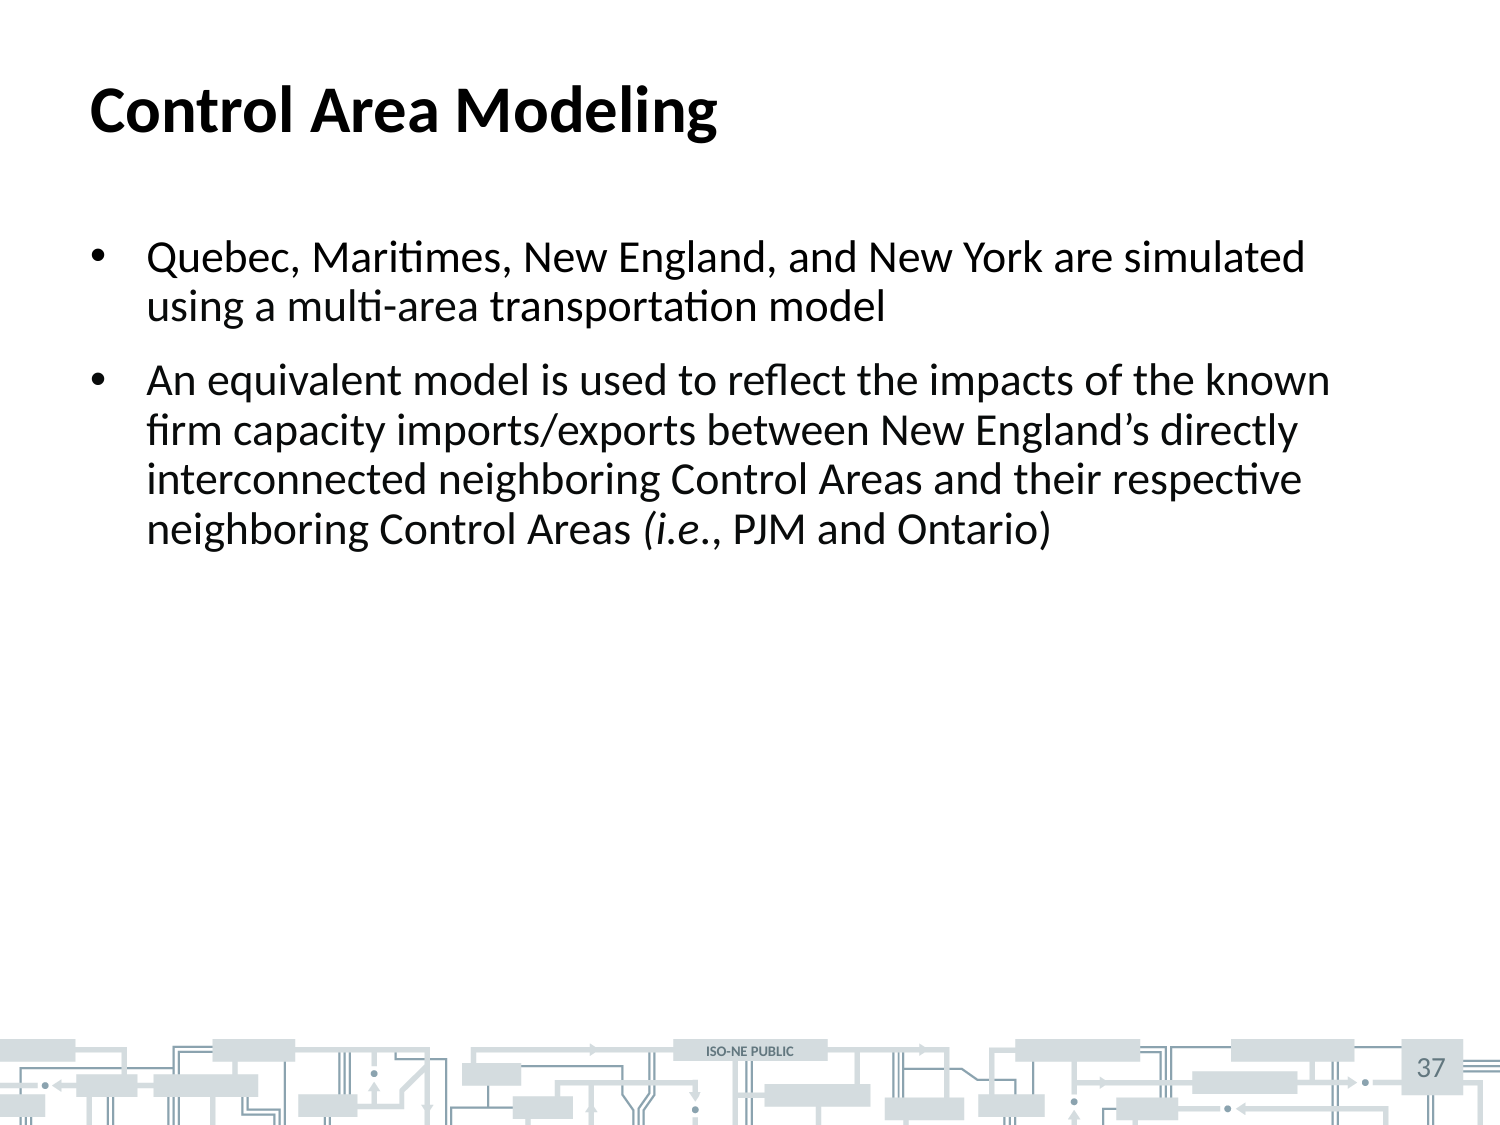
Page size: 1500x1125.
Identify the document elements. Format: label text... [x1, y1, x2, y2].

picture [0, 1031, 1500, 1125]
list Quebec, Maritimes, New England, and New York are simulated using a multi-area transportation model An equivalent model is used to reflect the impacts of the known firm capacity imports/exports between New England’s directly interconnected neighboring Control Areas and their respective neighboring Control Areas (i.e., PJM and Ontario) [75, 224, 1425, 1015]
title Control Area Modeling [75, 12, 1425, 200]
slide_number 37 [1400, 1044, 1463, 1088]
